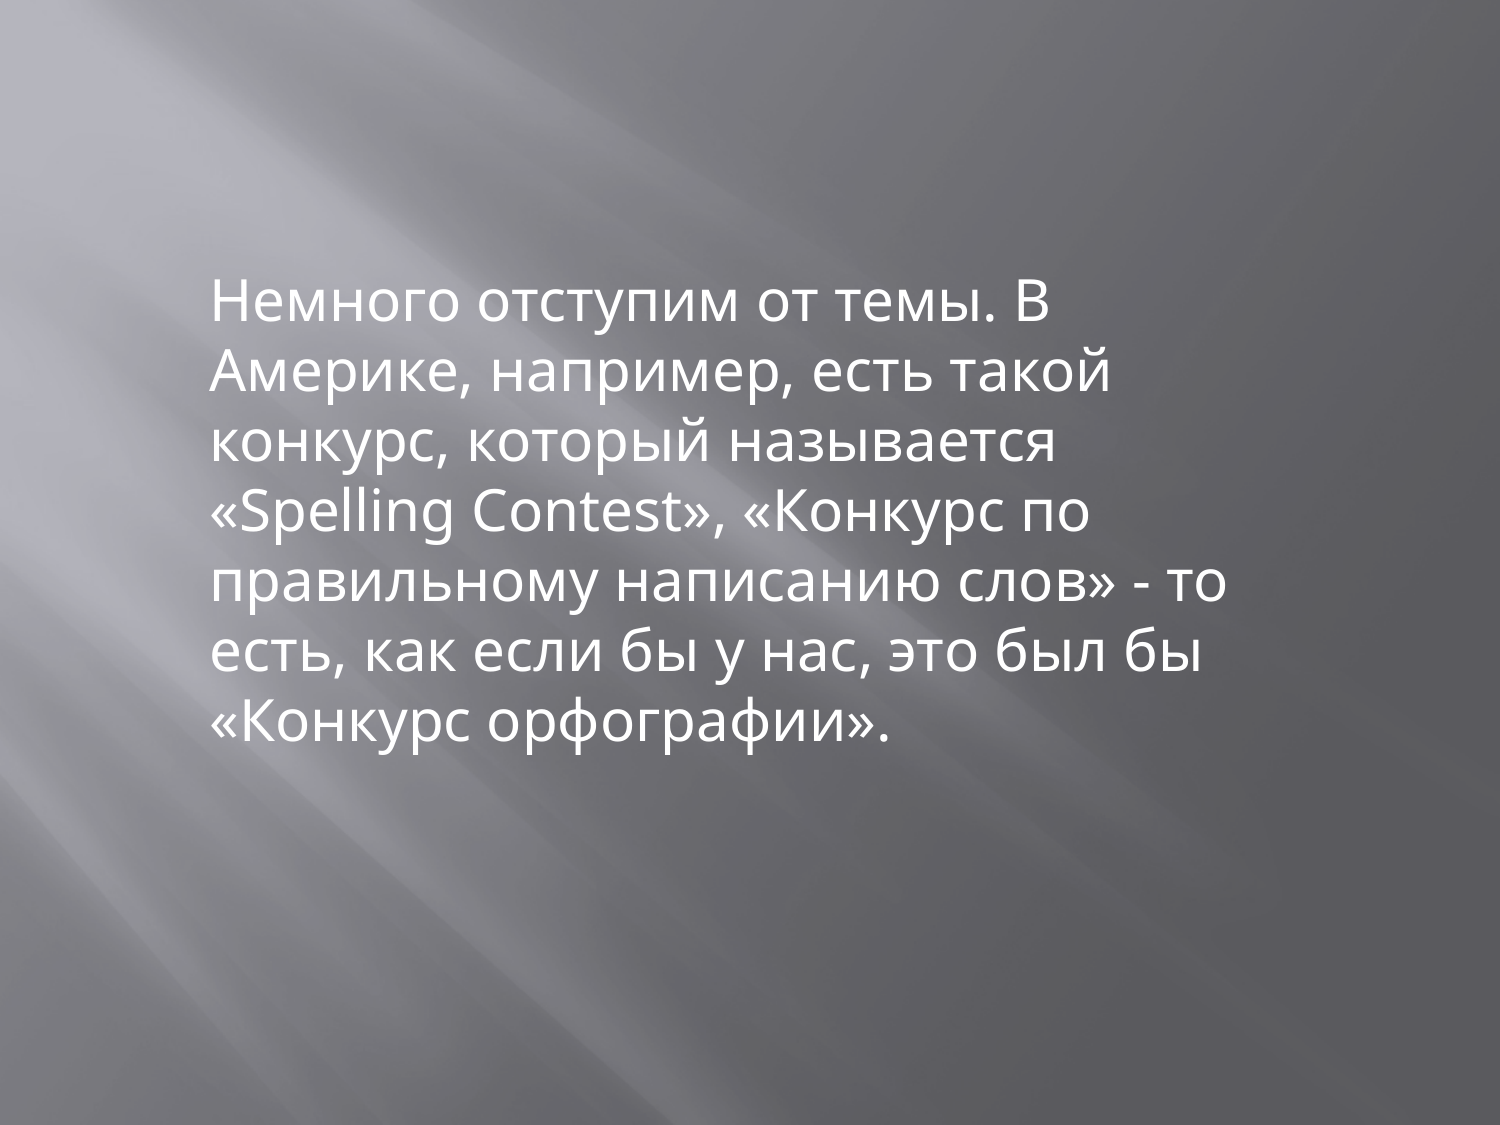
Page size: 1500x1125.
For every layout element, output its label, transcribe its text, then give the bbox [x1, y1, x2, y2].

text_box Немного отступим от темы. В Америке, например, есть такой конкурс, который называется «Spelling Contest», «Конкурс по правильному написанию слов» - то есть, как если бы у нас, это был бы «Конкурс орфографии». [194, 255, 1294, 760]
